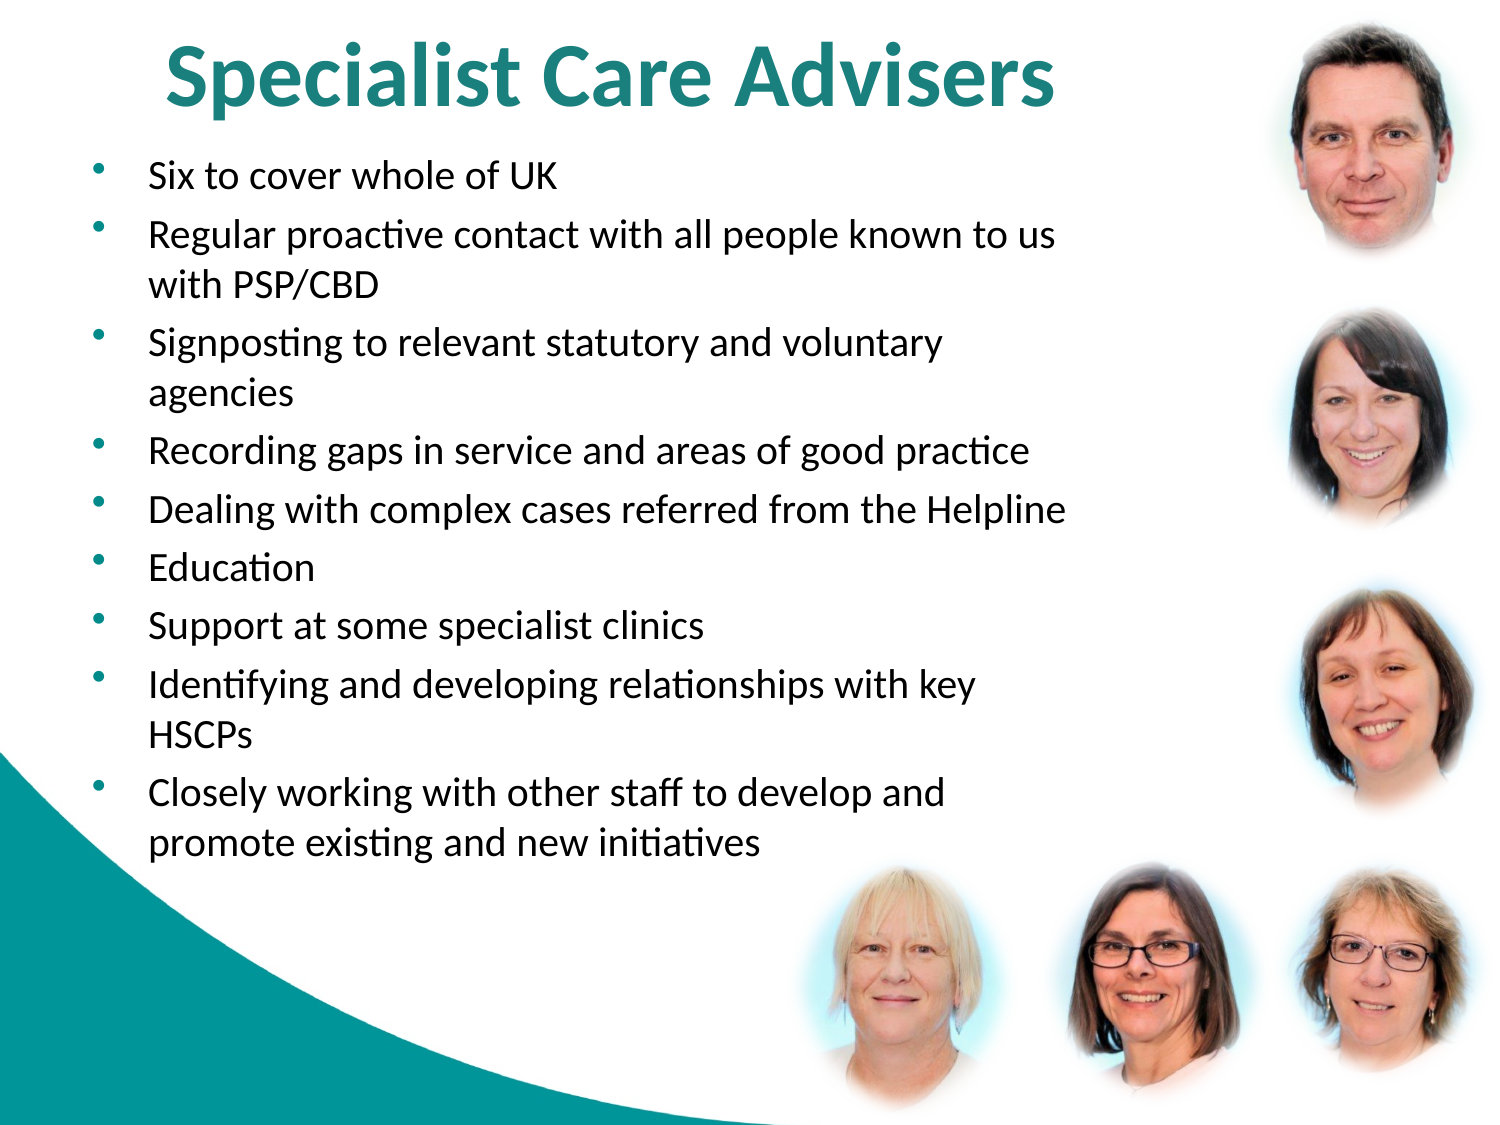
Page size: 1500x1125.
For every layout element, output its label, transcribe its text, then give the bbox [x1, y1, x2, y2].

picture [1270, 565, 1494, 826]
picture [0, 747, 1022, 1125]
list Six to cover whole of UK Regular proactive contact with all people known to us with PSP/CBD Signposting to relevant statutory and voluntary agencies Recording gaps in service and areas of good practice Dealing with complex cases referred from the Helpline Education Support at some specialist clinics Identifying and developing relationships with key HSCPs Closely working with other staff to develop and promote existing and new initiatives [76, 141, 1093, 942]
picture [1254, 7, 1488, 269]
title Specialist Care Advisers [0, 0, 1223, 141]
picture [1258, 294, 1484, 538]
picture [1036, 849, 1496, 1110]
